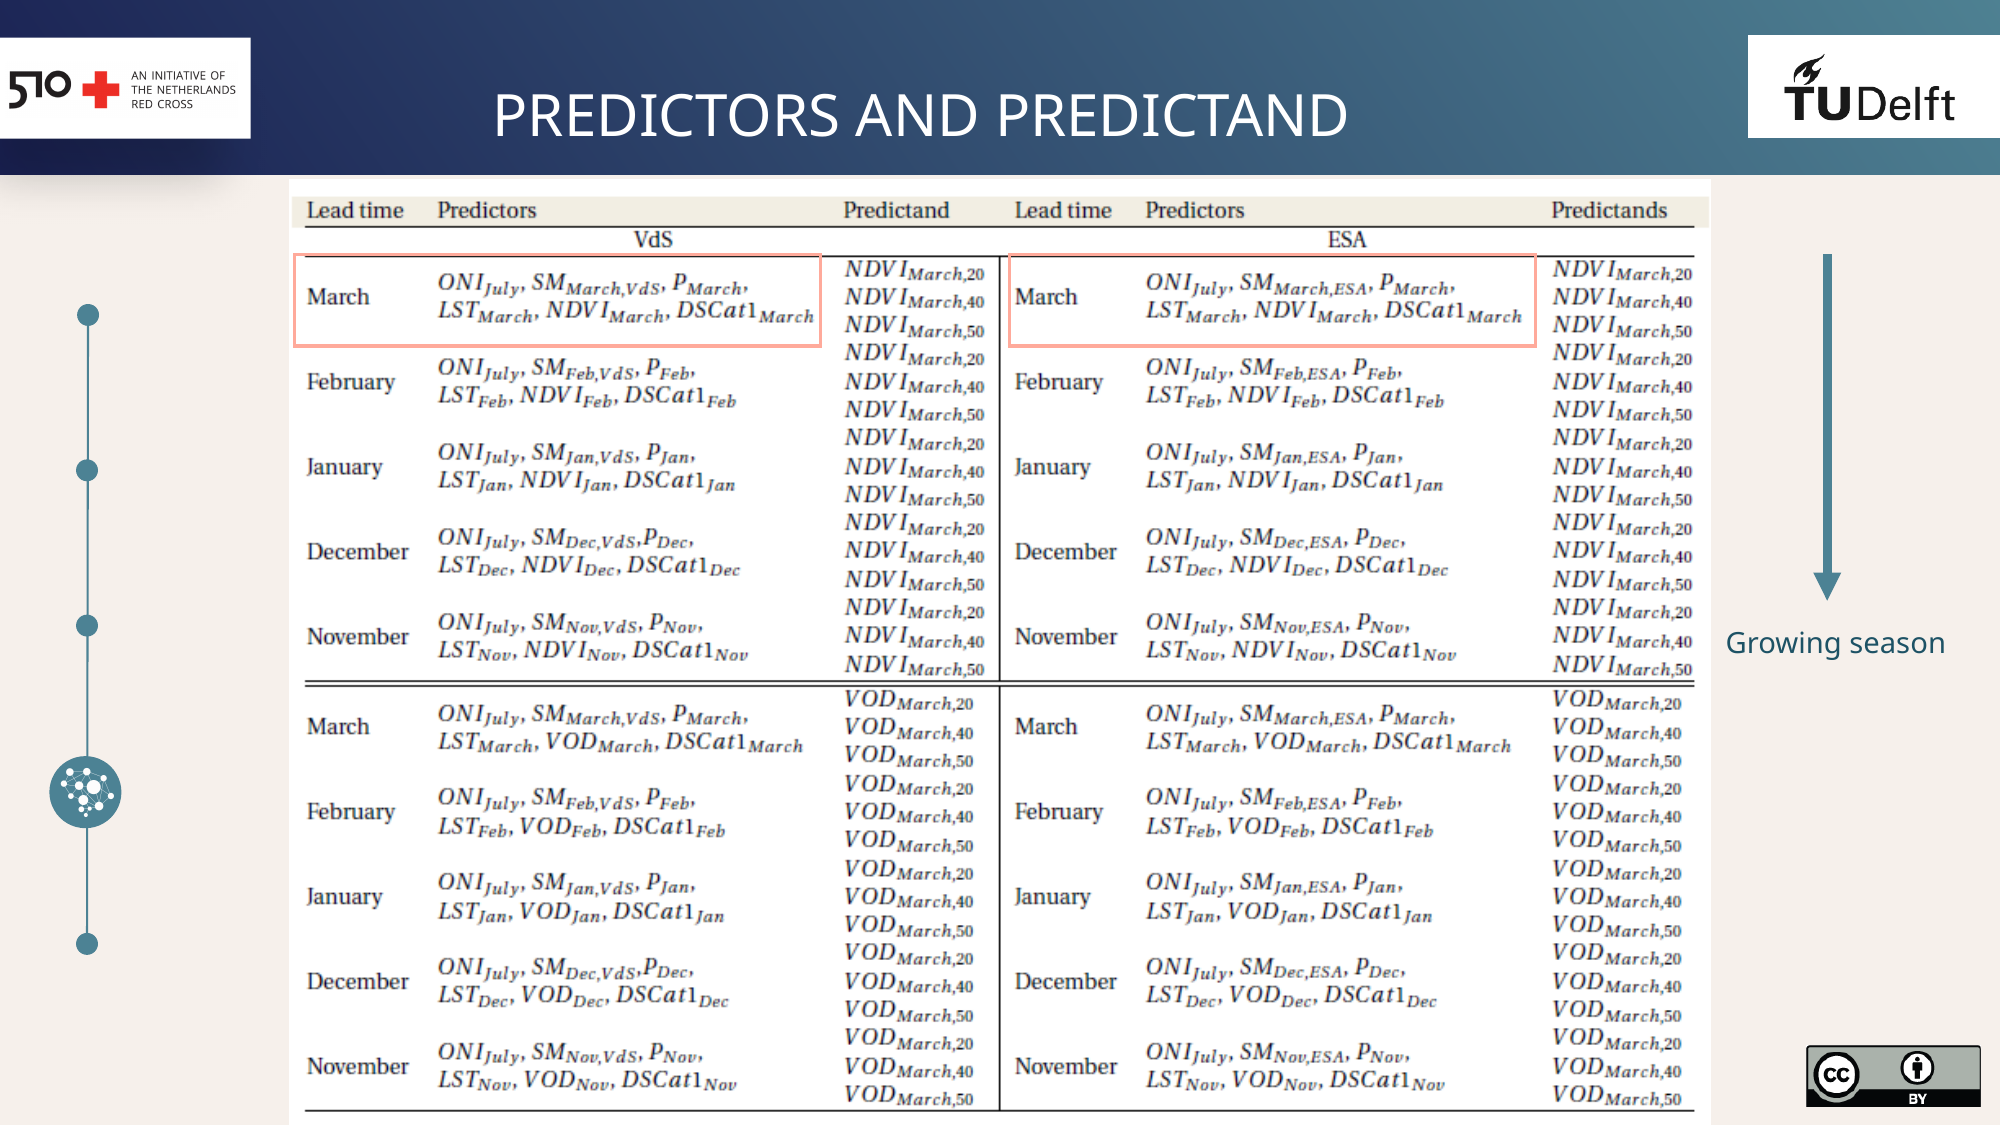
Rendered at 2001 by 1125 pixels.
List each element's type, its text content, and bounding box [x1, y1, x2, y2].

picture [289, 179, 1711, 1125]
picture [1806, 1045, 1981, 1107]
text_box Growing season [1711, 617, 2000, 668]
picture [5, 61, 238, 118]
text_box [49, 756, 122, 829]
title PREDICTORS AND PREDICTAND [183, 71, 1660, 164]
picture [1768, 37, 1981, 139]
picture [0, 139, 284, 241]
picture [0, 24, 284, 71]
